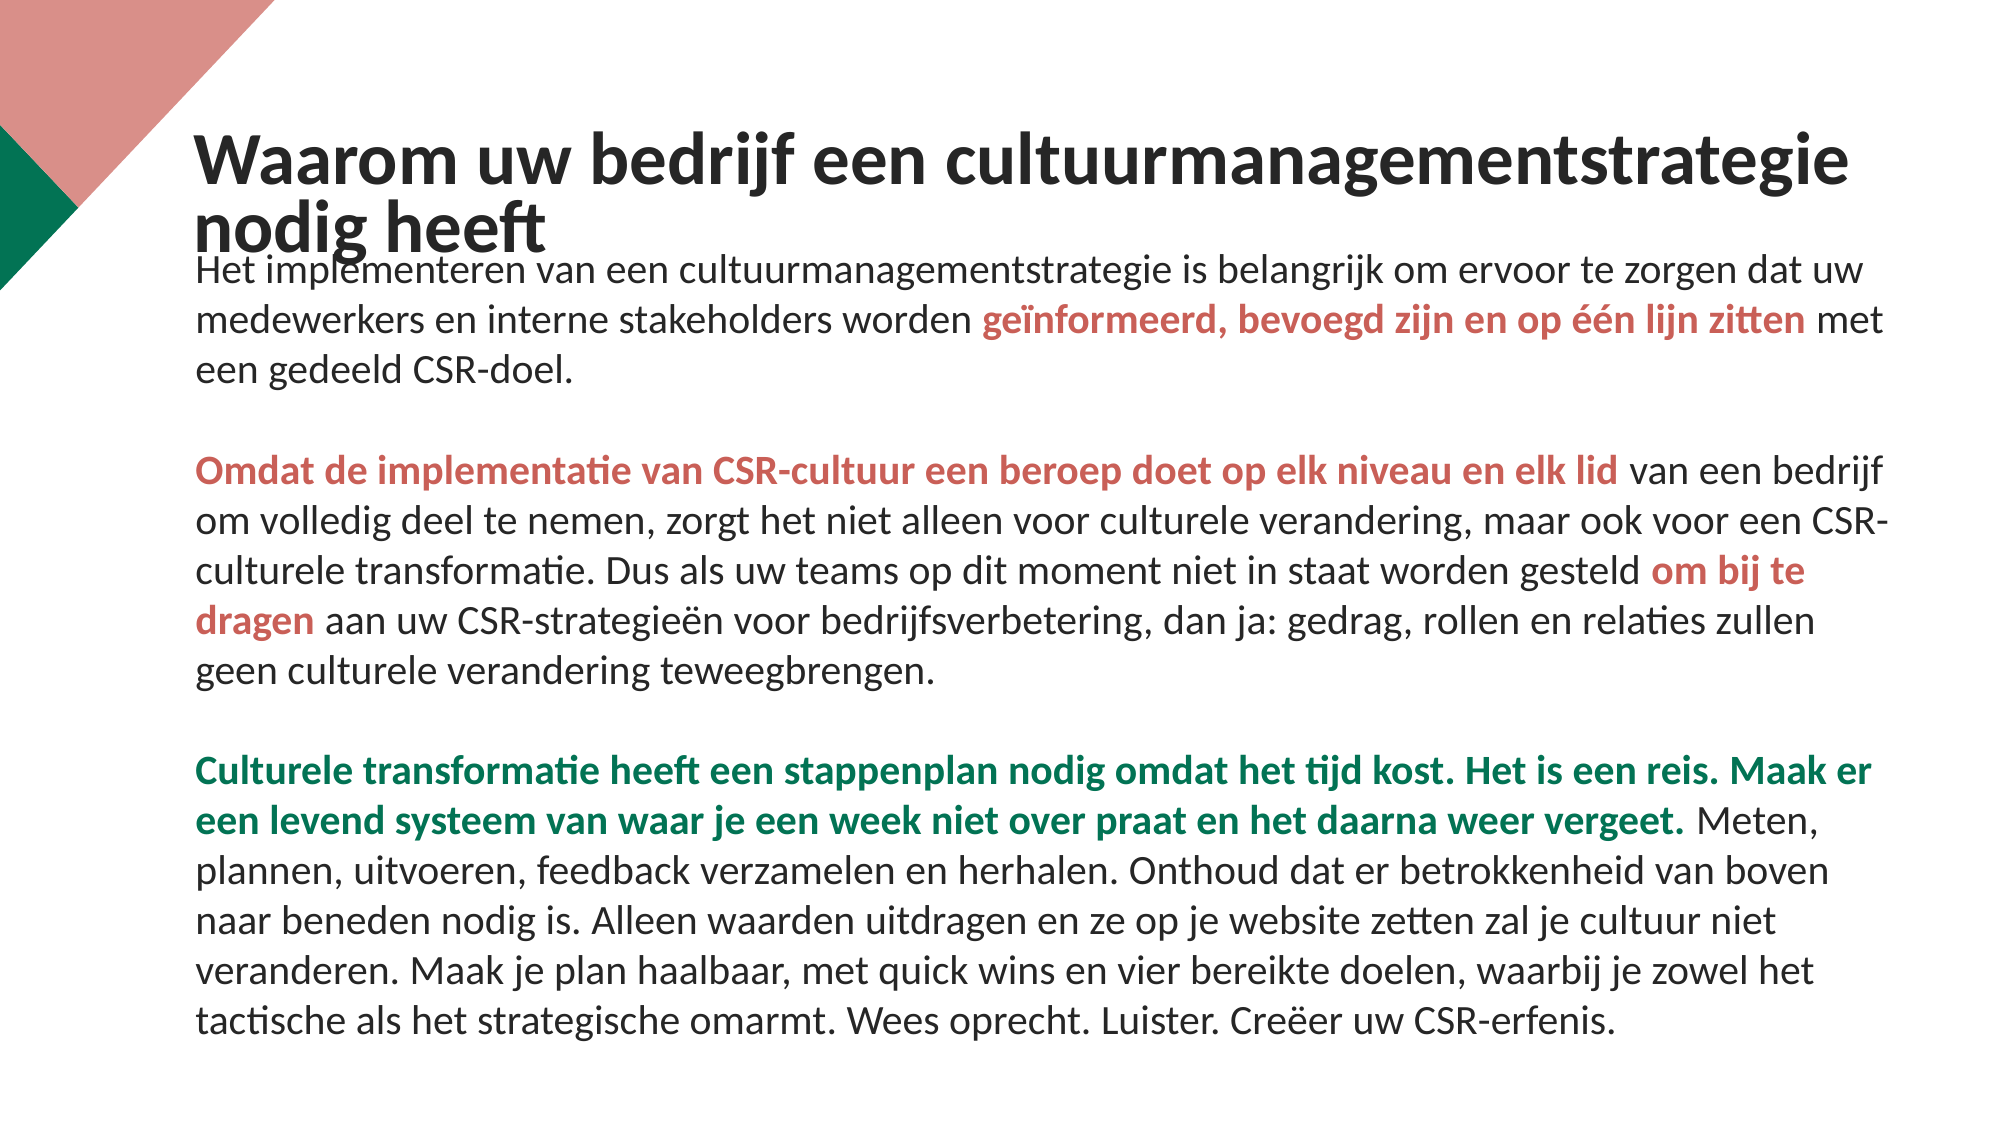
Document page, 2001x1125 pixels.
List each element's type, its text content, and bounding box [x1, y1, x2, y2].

list Het implementeren van een cultuurmanagementstrategie is belangrijk om ervoor te zorgen dat uw medewerkers en interne stakeholders worden geïnformeerd, bevoegd zijn en op één lijn zitten met een gedeeld CSR-doel. Omdat de implementatie van CSR-cultuur een beroep doet op elk niveau en elk lid van een bedrijf om volledig deel te nemen, zorgt het niet alleen voor culturele verandering, maar ook voor een CSR-culturele transformatie. Dus als uw teams op dit moment niet in staat worden gesteld om bij te dragen aan uw CSR-strategieën voor bedrijfsverbetering, dan ja: gedrag, rollen en relaties zullen geen culturele verandering teweegbrengen. Culturele transformatie heeft een stappenplan nodig omdat het tijd kost. Het is een reis. Maak er een levend systeem van waar je een week niet over praat en het daarna weer vergeet. Meten, plannen, uitvoeren, feedback verzamelen en herhalen. Onthoud dat er betrokkenheid van boven naar beneden nodig is. Alleen waarden uitdragen en ze op je website zetten zal je cultuur niet veranderen. Maak je plan haalbaar, met quick wins en vier bereikte doelen, waarbij je zowel het tactische als het strategische omarmt. Wees oprecht. Luister. Creëer uw CSR-erfenis. [180, 234, 1918, 891]
list Waarom uw bedrijf een cultuurmanagementstrategie nodig heeft [178, 123, 1918, 280]
